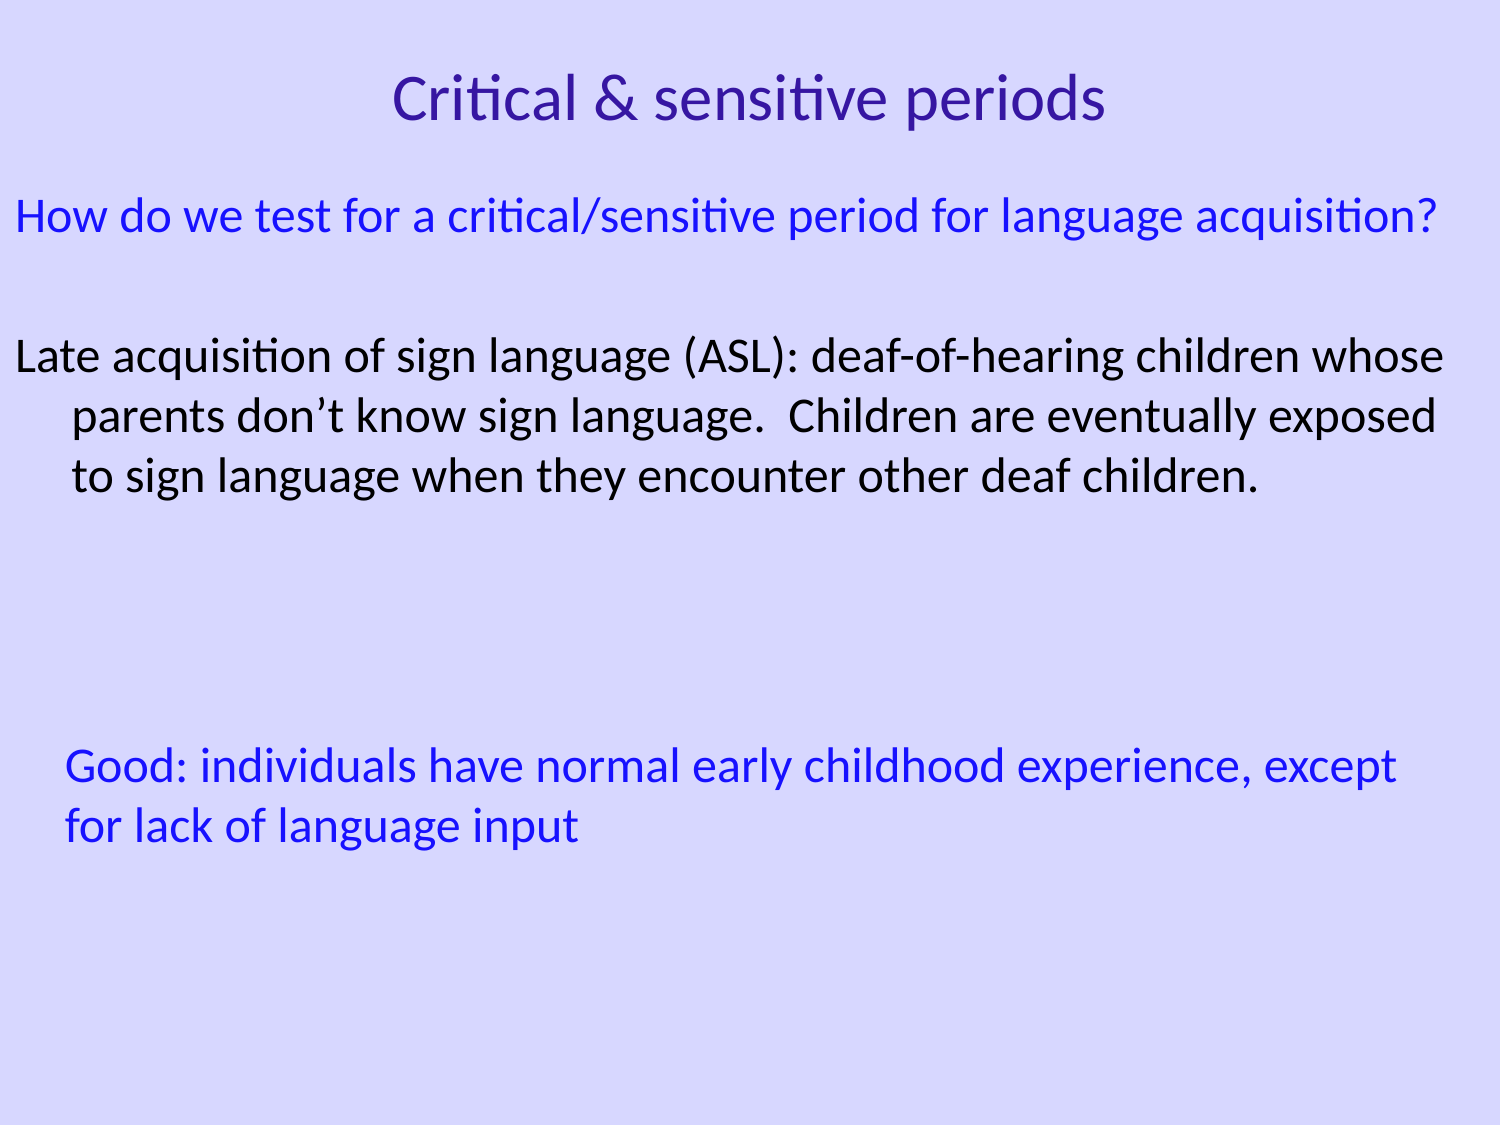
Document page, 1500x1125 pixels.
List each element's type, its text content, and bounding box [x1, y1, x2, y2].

text_box Good: individuals have normal early childhood experience, except for lack of language input [50, 724, 1450, 860]
list How do we test for a critical/sensitive period for language acquisition? Late acquisition of sign language (ASL): deaf-of-hearing children whose parents don’t know sign language. Children are eventually exposed to sign language when they encounter other deaf children. [0, 174, 1500, 1125]
title Critical & sensitive periods [0, 0, 1500, 174]
